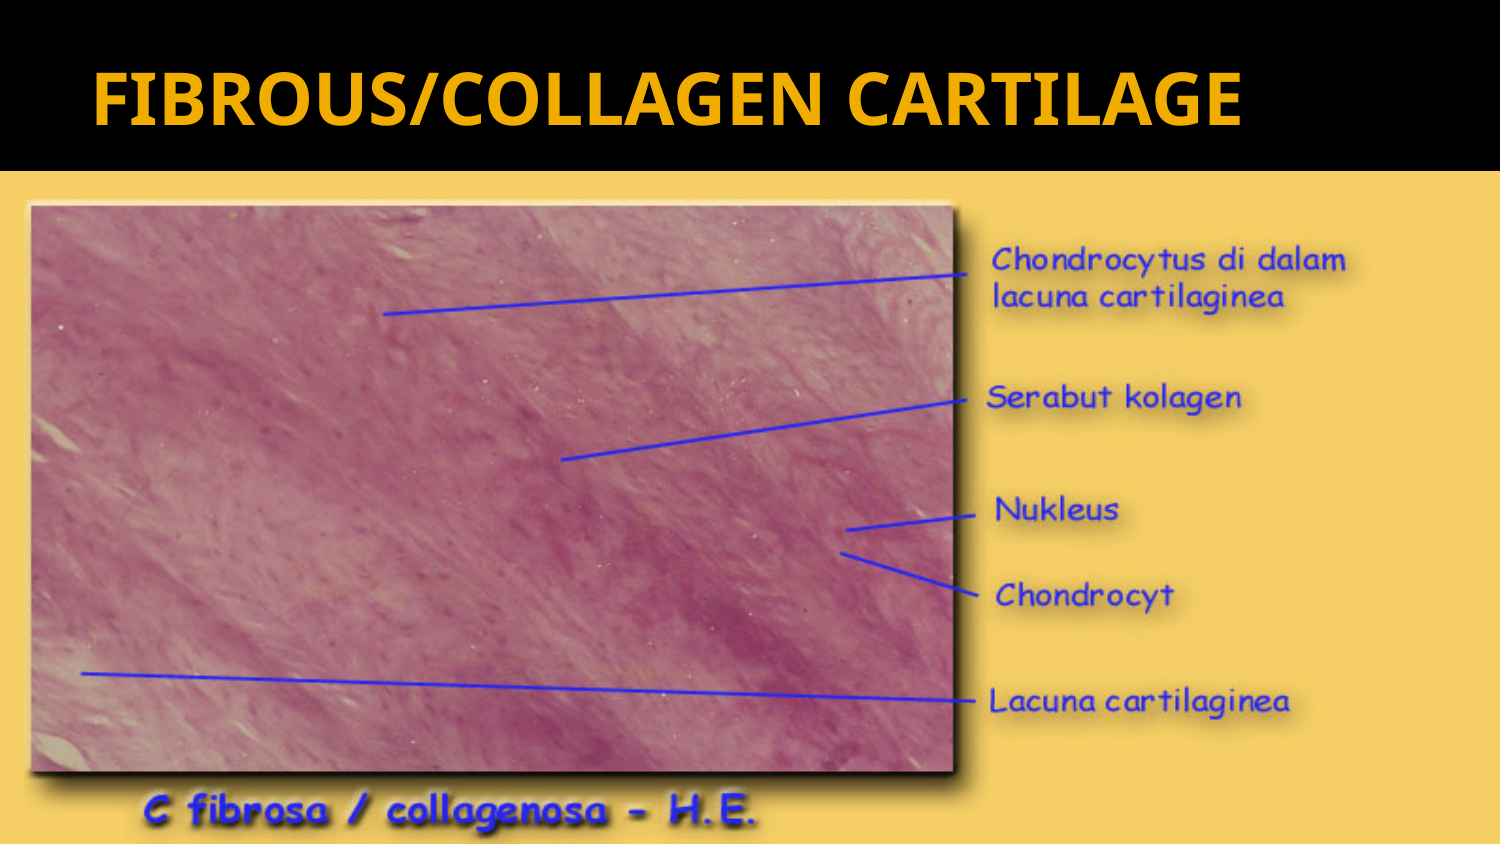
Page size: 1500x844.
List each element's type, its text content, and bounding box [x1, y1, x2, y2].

picture [0, 171, 1500, 844]
title FIBROUS/COLLAGEN CARTILAGE [75, 18, 1425, 170]
